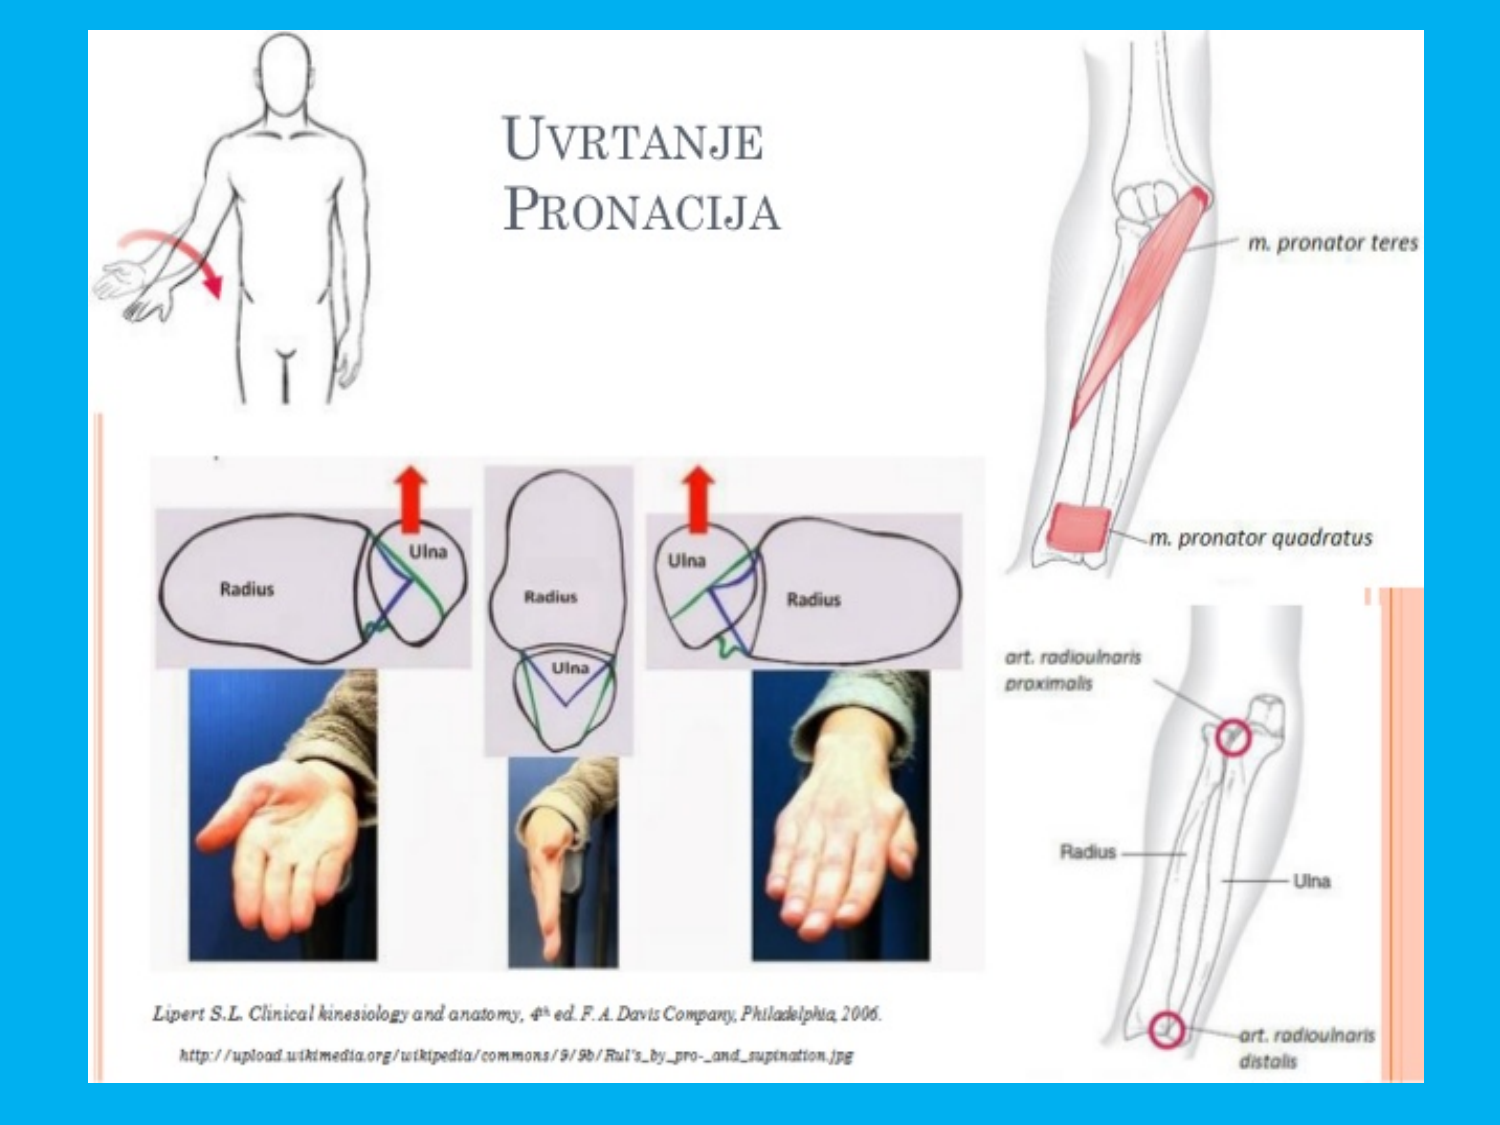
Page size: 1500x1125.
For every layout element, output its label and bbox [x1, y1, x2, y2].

list [88, 30, 1424, 1083]
